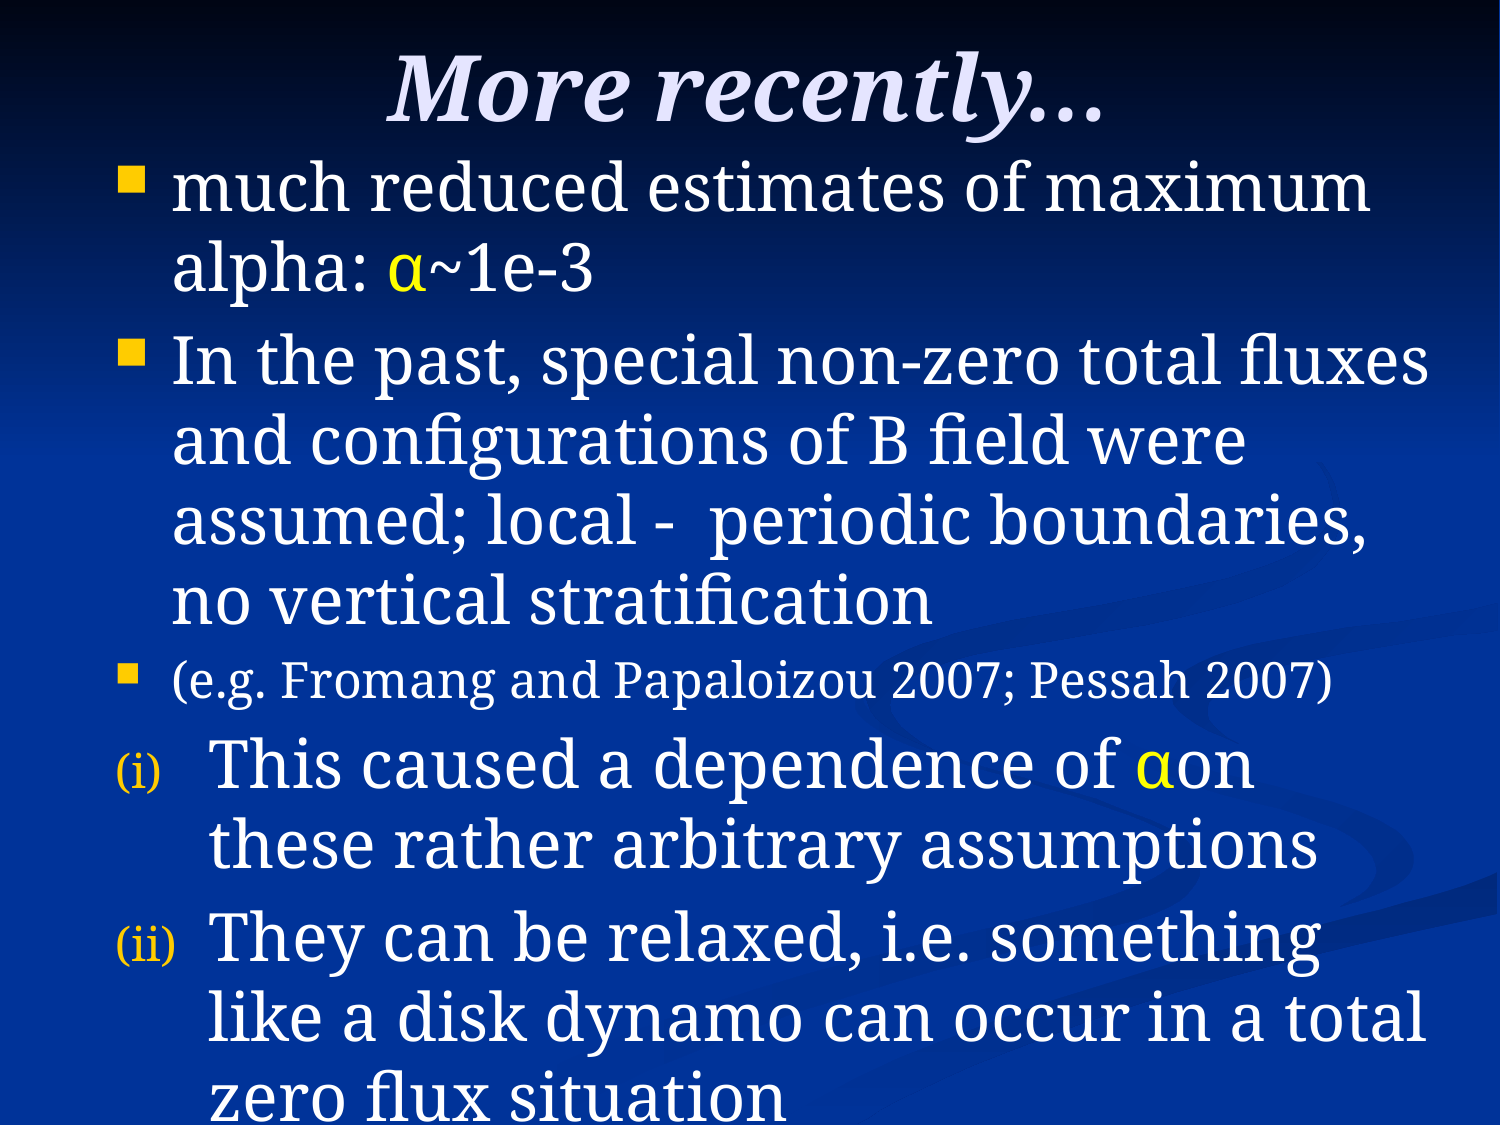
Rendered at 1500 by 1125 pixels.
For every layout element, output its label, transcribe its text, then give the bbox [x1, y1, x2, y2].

title More recently… [74, 44, 1426, 126]
list much reduced estimates of maximum alpha: α~1e-3 In the past, special non-zero total fluxes and configurations of B field were assumed; local - periodic boundaries, no vertical stratification (e.g. Fromang and Papaloizou 2007; Pessah 2007) This caused a dependence of αon these rather arbitrary assumptions They can be relaxed, i.e. something like a disk dynamo can occur in a total zero flux situation (cf. Rincon et al 2007) [99, 137, 1451, 918]
